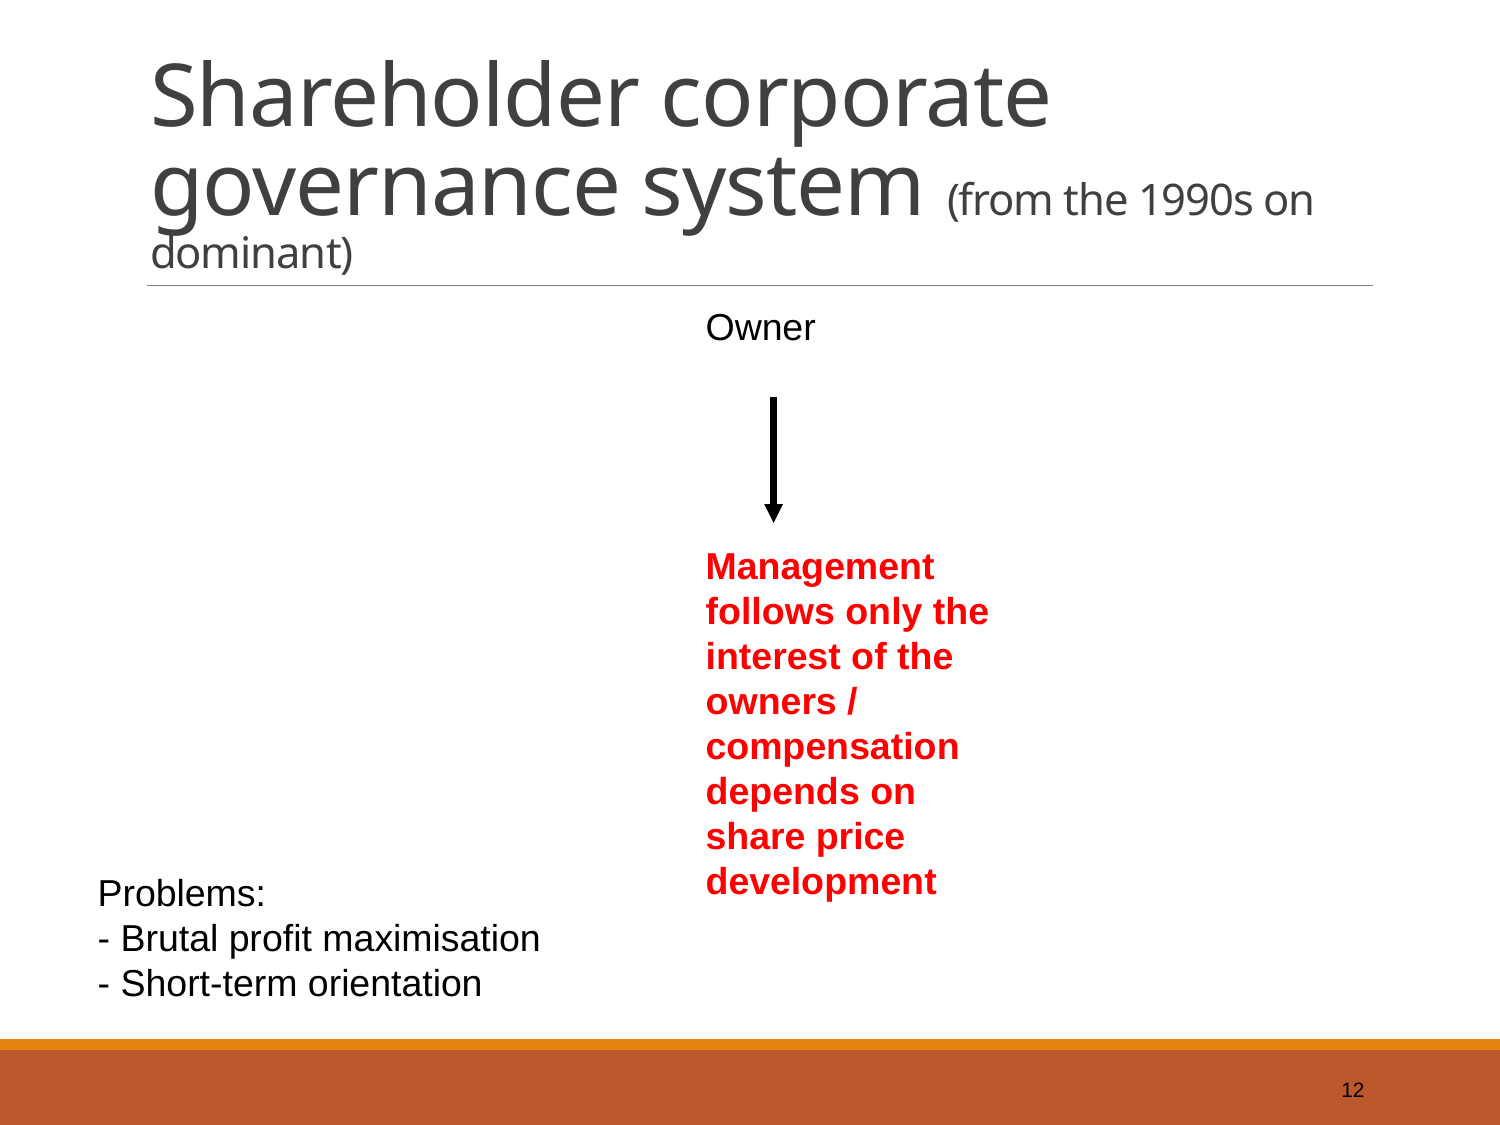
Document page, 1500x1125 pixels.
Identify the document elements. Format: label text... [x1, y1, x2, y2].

text_box Problems: - Brutal profit maximisation - Short-term orientation [82, 861, 644, 1012]
slide_number 12 [1218, 1059, 1380, 1120]
text_box Owner [690, 295, 1023, 356]
text_box Management follows only the interest of the owners / compensation depends on share price development [690, 534, 1038, 909]
title Shareholder corporate governance system (from the 1990s on dominant) [135, 47, 1373, 285]
